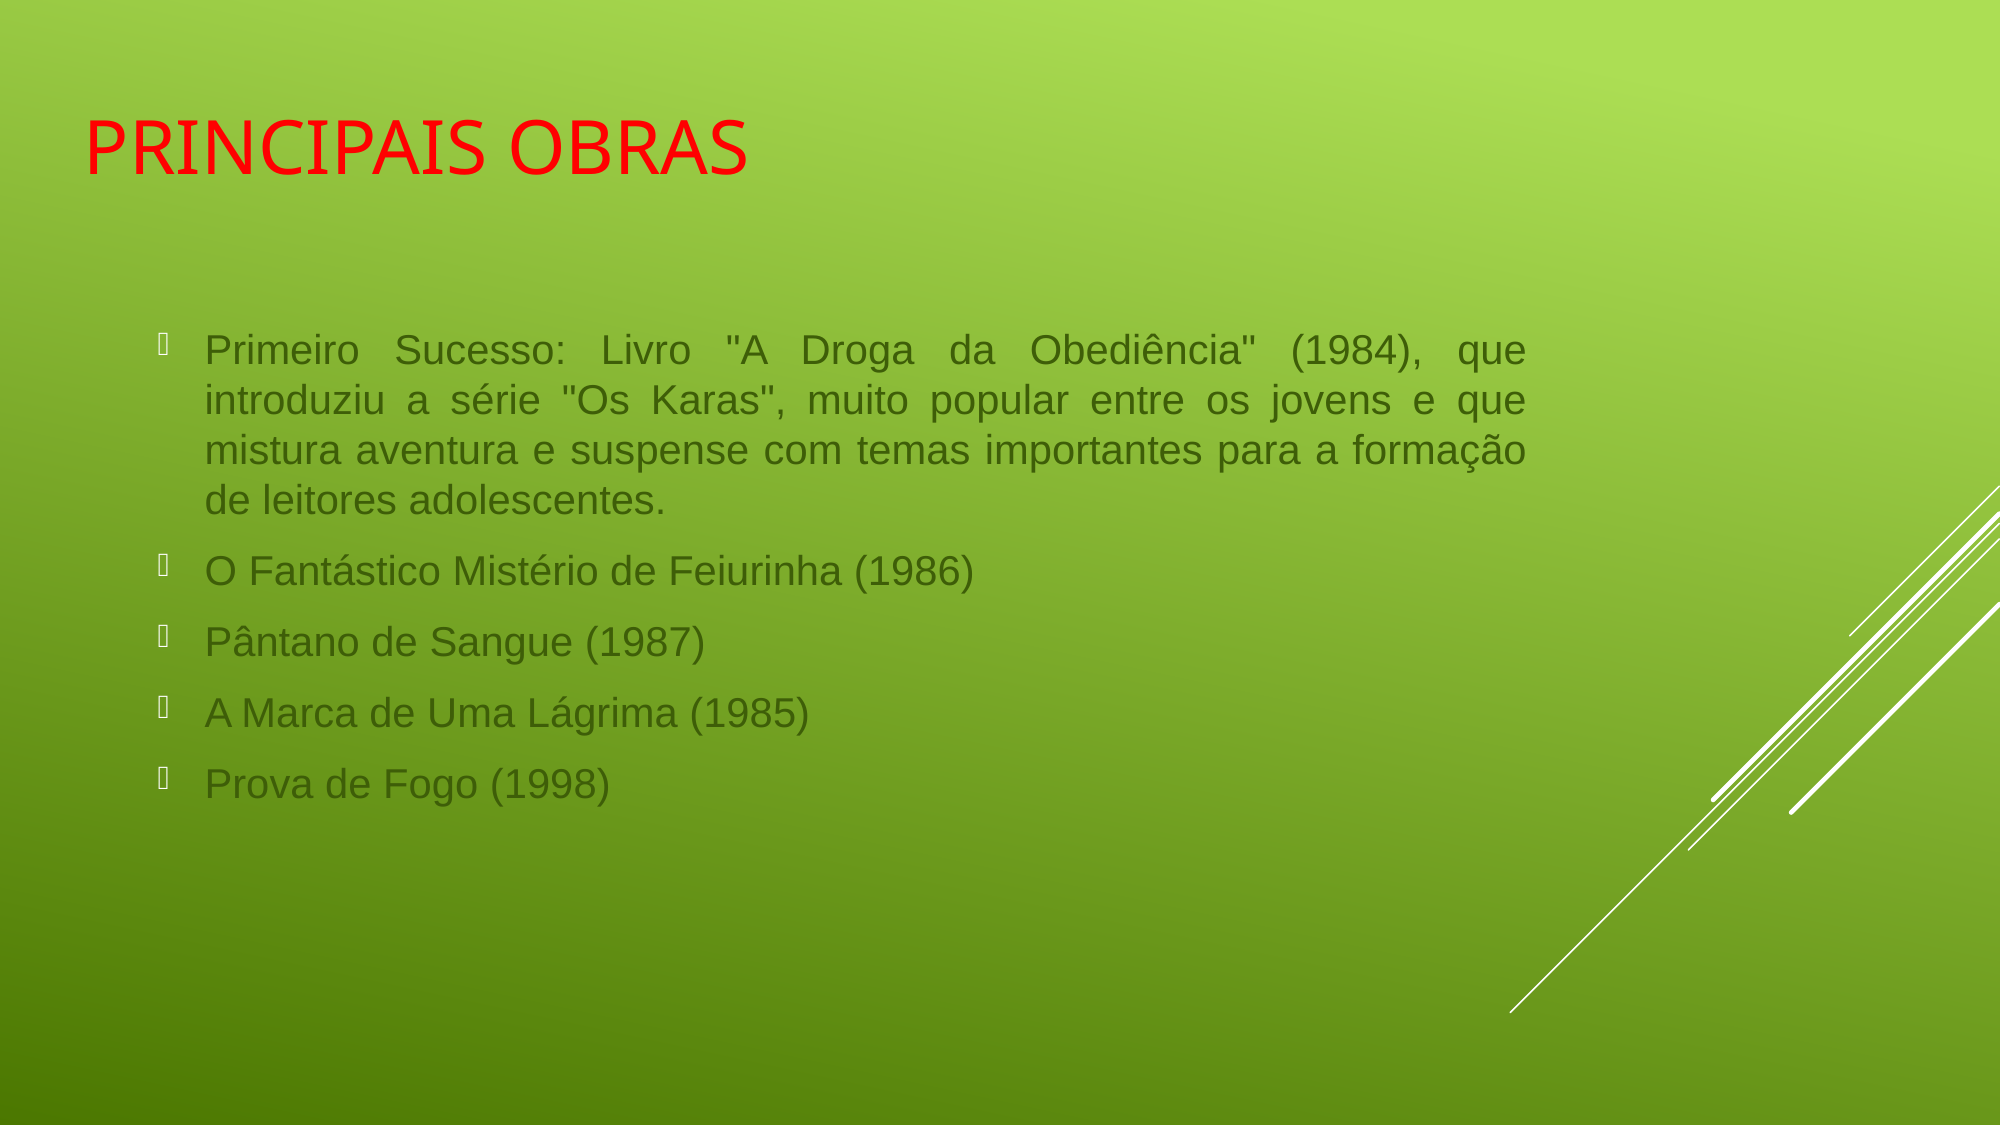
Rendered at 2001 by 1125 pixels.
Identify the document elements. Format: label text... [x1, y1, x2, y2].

list Primeiro Sucesso: Livro "A Droga da Obediência" (1984), que introduziu a série "Os Karas", muito popular entre os jovens e que mistura aventura e suspense com temas importantes para a formação de leitores adolescentes. O Fantástico Mistério de Feiurinha (1986) Pântano de Sangue (1987) A Marca de Uma Lágrima (1985) Prova de Fogo (1998) [142, 268, 1543, 862]
title Principais obras [68, 20, 1469, 269]
